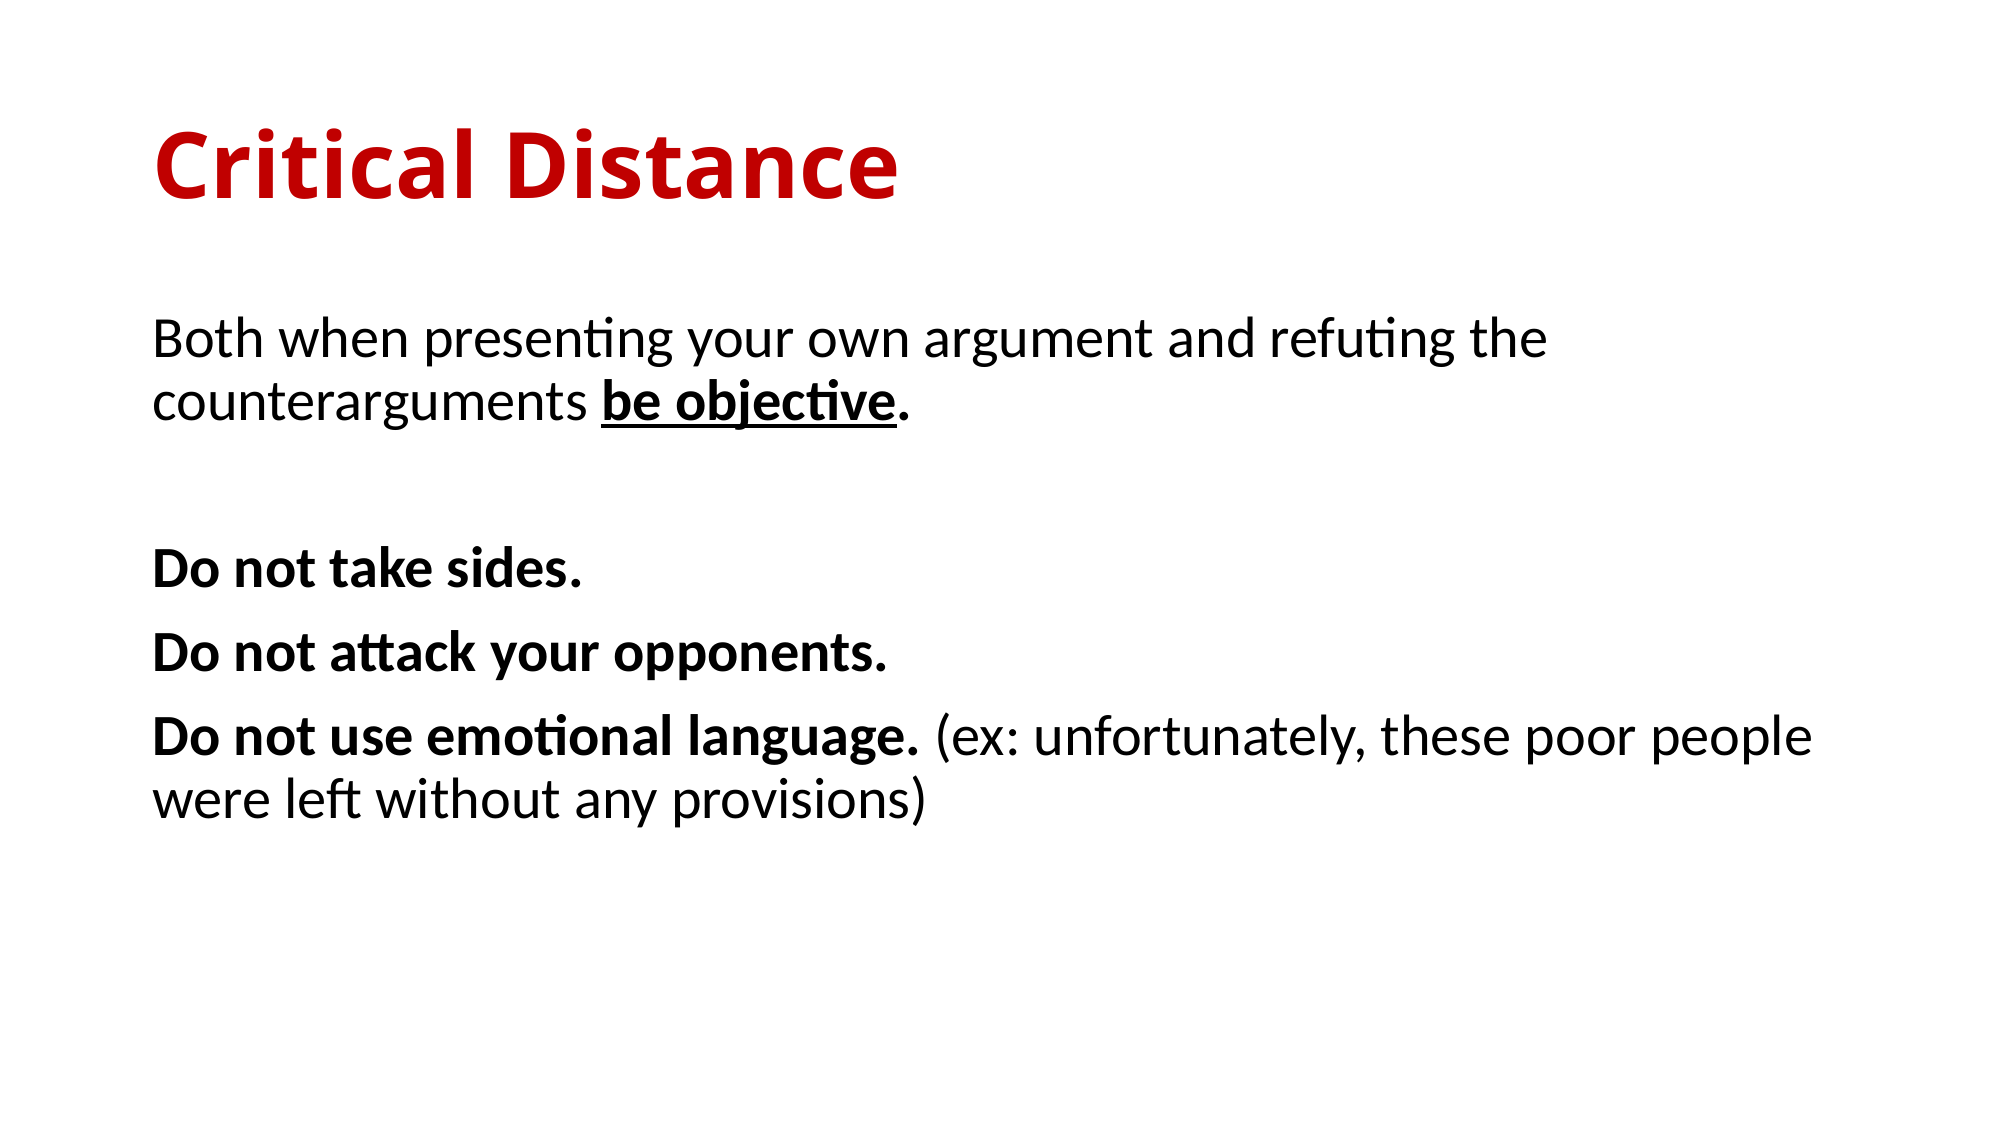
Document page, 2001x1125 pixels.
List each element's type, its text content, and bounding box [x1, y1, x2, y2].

title Critical Distance [137, 59, 1863, 278]
list Both when presenting your own argument and refuting the counterarguments be objective. Do not take sides. Do not attack your opponents. Do not use emotional language. (ex: unfortunately, these poor people were left without any provisions) [137, 299, 1863, 1014]
